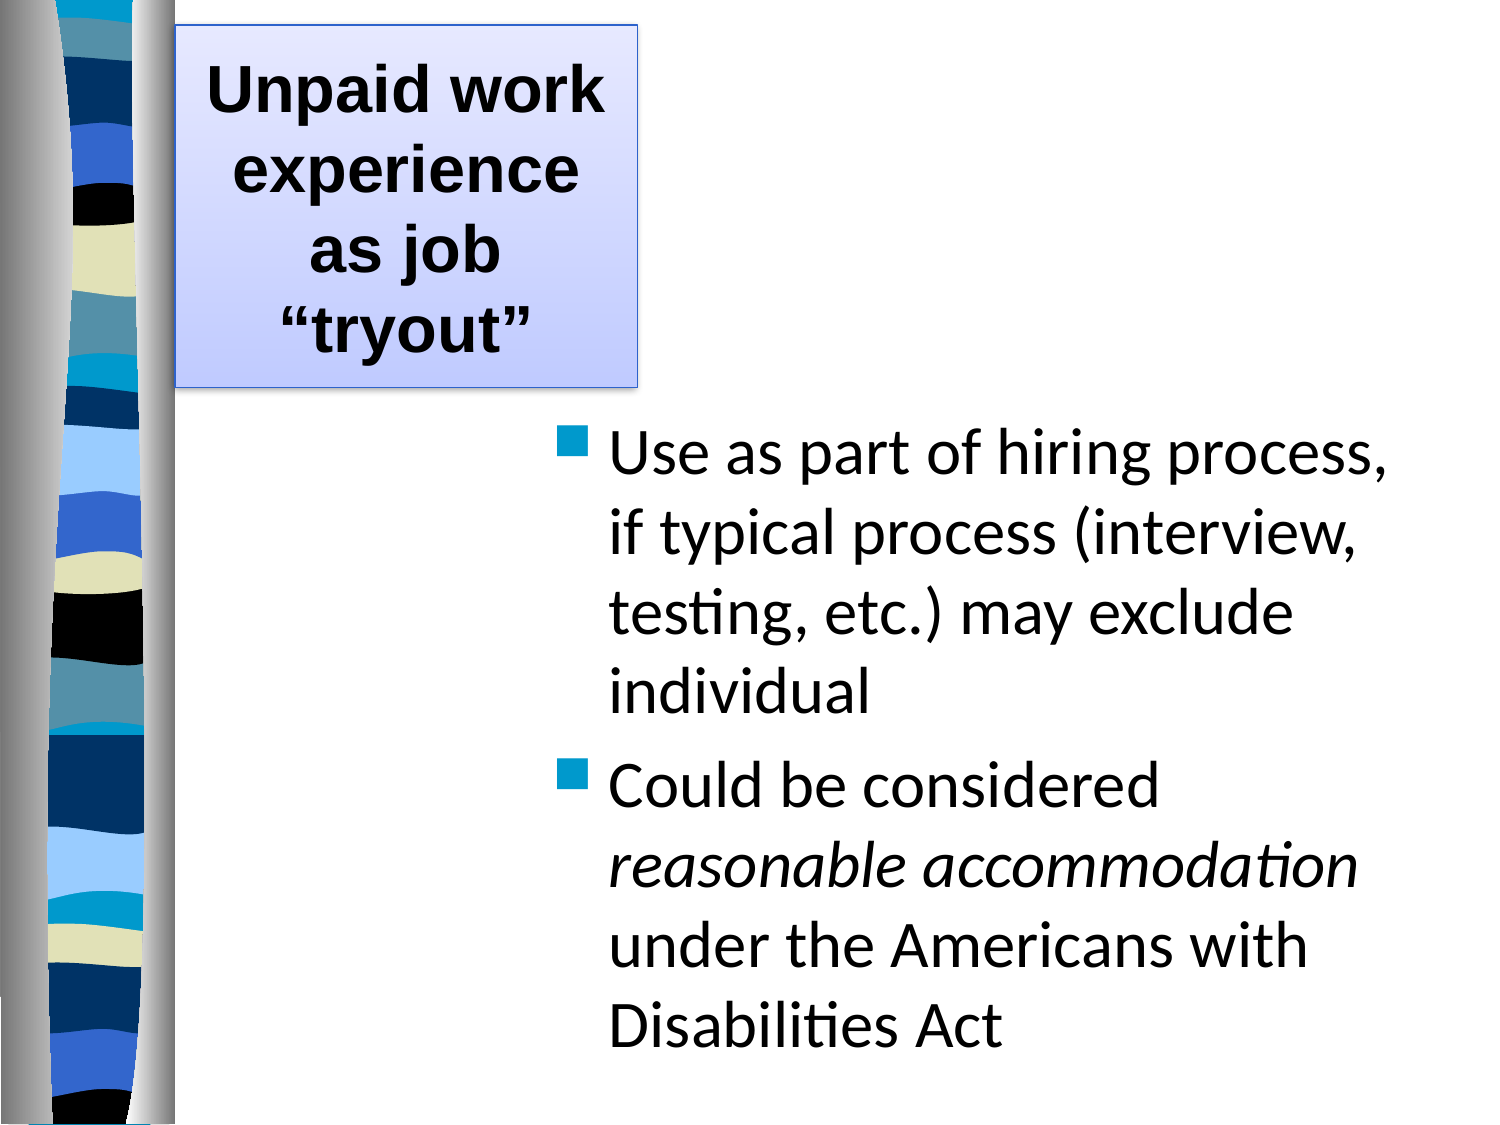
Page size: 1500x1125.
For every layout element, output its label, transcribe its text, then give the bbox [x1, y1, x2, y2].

title Unpaid work experience as job “tryout” [174, 24, 638, 388]
list Use as part of hiring process, if typical process (interview, testing, etc.) may exclude individual Could be considered reasonable accommodation under the Americans with Disabilities Act [537, 399, 1455, 1038]
